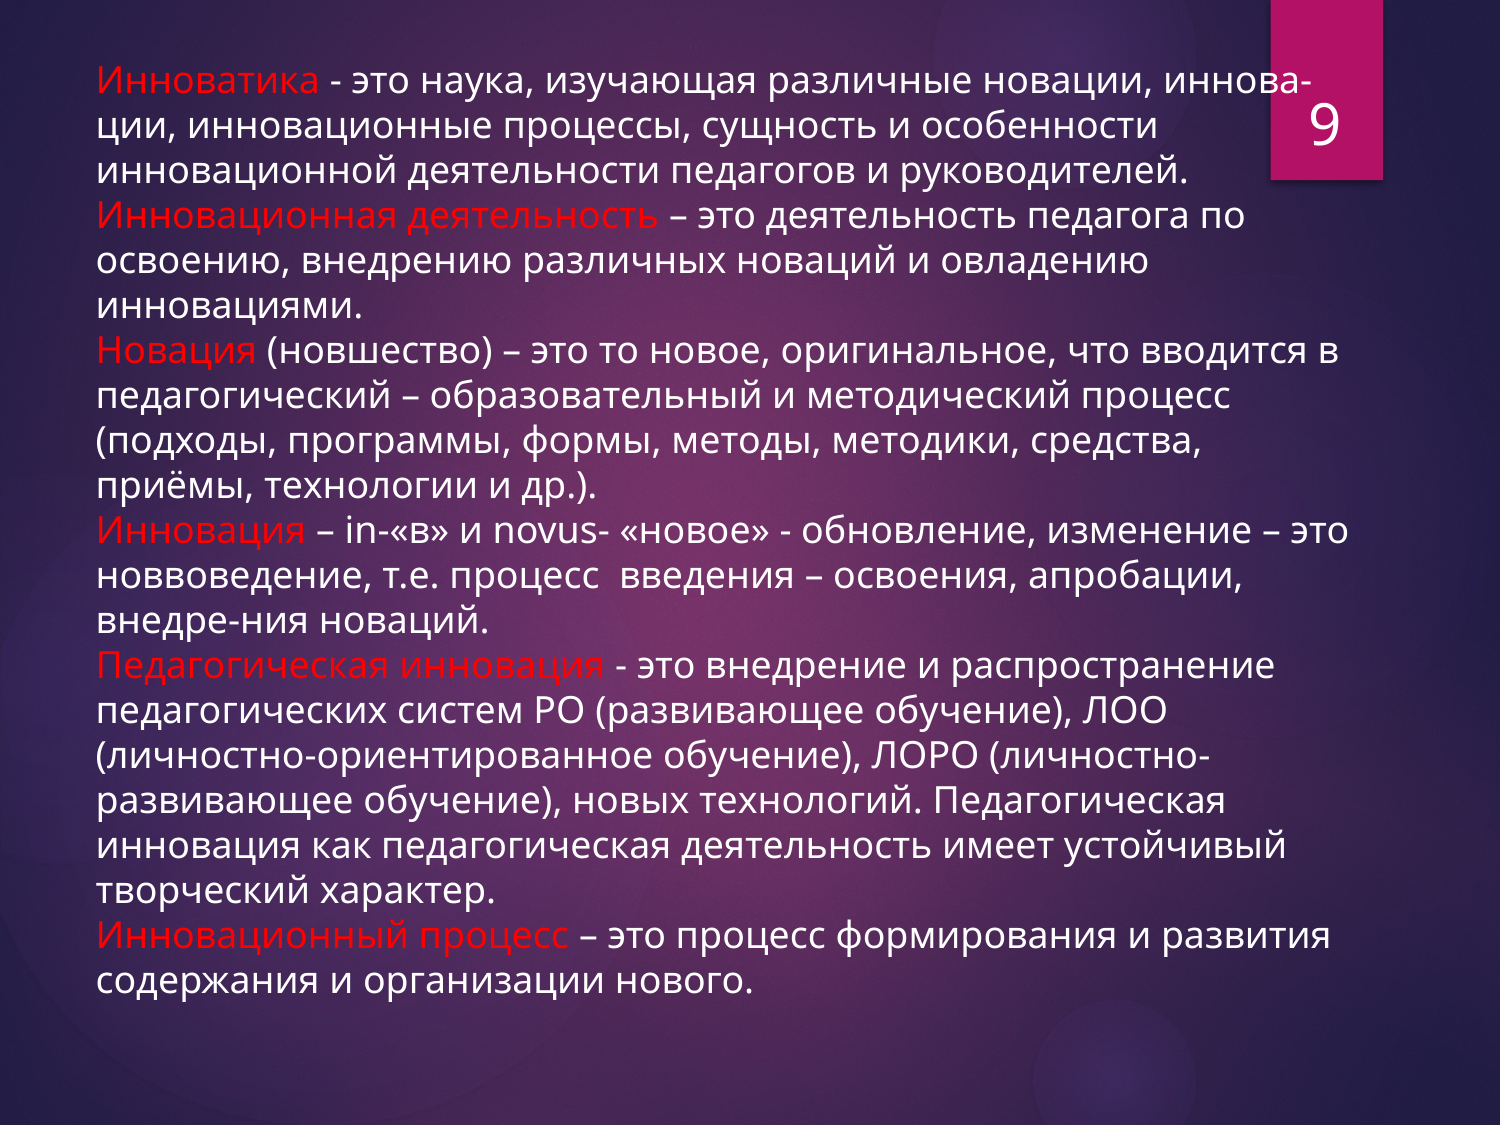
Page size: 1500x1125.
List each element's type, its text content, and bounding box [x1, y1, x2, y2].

text_box Инноватика - это наука, изучающая различные новации, иннова-ции, инновационные процессы, сущность и особенности инновационной деятельности педагогов и руководителей. Инновационная деятельность – это деятельность педагога по освоению, внедрению различных новаций и овладению инновациями. Новация (новшество) – это то новое, оригинальное, что вводится в педагогический – образовательный и методический процесс (подходы, программы, формы, методы, методики, средства, приёмы, технологии и др.). Инновация – in-«в» и novus- «новое» - обновление, изменение – это новвоведение, т.е. процесс введения – освоения, апробации, внедре-ния новаций. Педагогическая инновация - это внедрение и распространение педагогических систем РО (развивающее обучение), ЛОО (личностно-ориентированное обучение), ЛОРО (личностно-развивающее обучение), новых технологий. Педагогическая инновация как педагогическая деятельность имеет устойчивый творческий характер. Инновационный процесс – это процесс формирования и развития содержания и организации нового. [80, 48, 1380, 1009]
